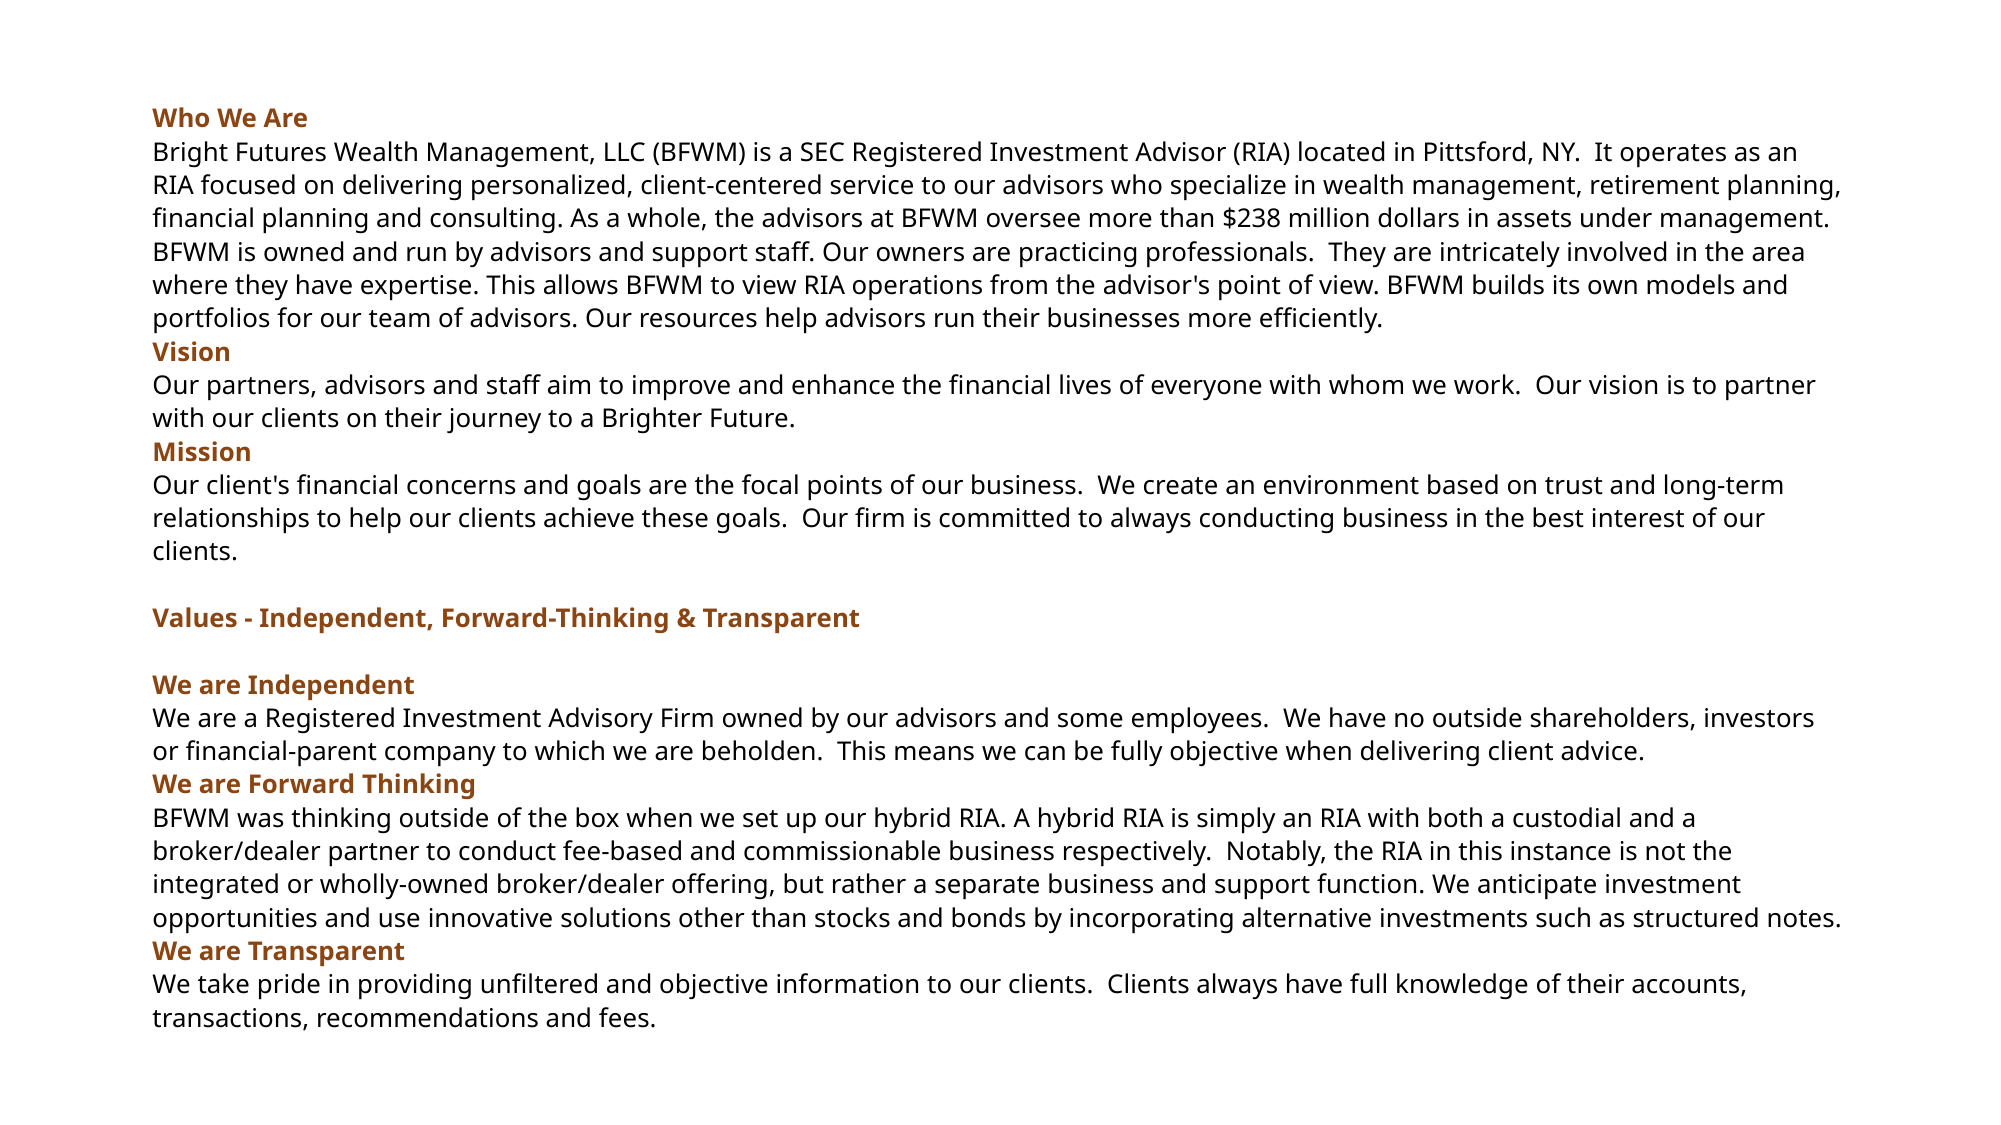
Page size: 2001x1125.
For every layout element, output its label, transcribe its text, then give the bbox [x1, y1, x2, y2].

list Who We Are Bright Futures Wealth Management, LLC (BFWM) is a SEC Registered Investment Advisor (RIA) located in Pittsford, NY. It operates as an RIA focused on delivering personalized, client-centered service to our advisors who specialize in wealth management, retirement planning, financial planning and consulting. As a whole, the advisors at BFWM oversee more than $238 million dollars in assets under management. BFWM is owned and run by advisors and support staff. Our owners are practicing professionals. They are intricately involved in the area where they have expertise. This allows BFWM to view RIA operations from the advisor's point of view. BFWM builds its own models and portfolios for our team of advisors. Our resources help advisors run their businesses more efficiently. Vision Our partners, advisors and staff aim to improve and enhance the financial lives of everyone with whom we work. Our vision is to partner with our clients on their journey to a Brighter Future. Mission Our client's financial concerns and goals are the focal points of our business. We create an environment based on trust and long-term relationships to help our clients achieve these goals. Our firm is committed to always conducting business in the best interest of our clients. Values - Independent, Forward-Thinking & Transparent We are Independent We are a Registered Investment Advisory Firm owned by our advisors and some employees. We have no outside shareholders, investors or financial-parent company to which we are beholden. This means we can be fully objective when delivering client advice. We are Forward Thinking BFWM was thinking outside of the box when we set up our hybrid RIA. A hybrid RIA is simply an RIA with both a custodial and a broker/dealer partner to conduct fee-based and commissionable business respectively. Notably, the RIA in this instance is not the integrated or wholly-owned broker/dealer offering, but rather a separate business and support function. We anticipate investment opportunities and use innovative solutions other than stocks and bonds by incorporating alternative investments such as structured notes. We are Transparent We take pride in providing unfiltered and objective information to our clients. Clients always have full knowledge of their accounts, transactions, recommendations and fees. [137, 92, 1863, 1066]
